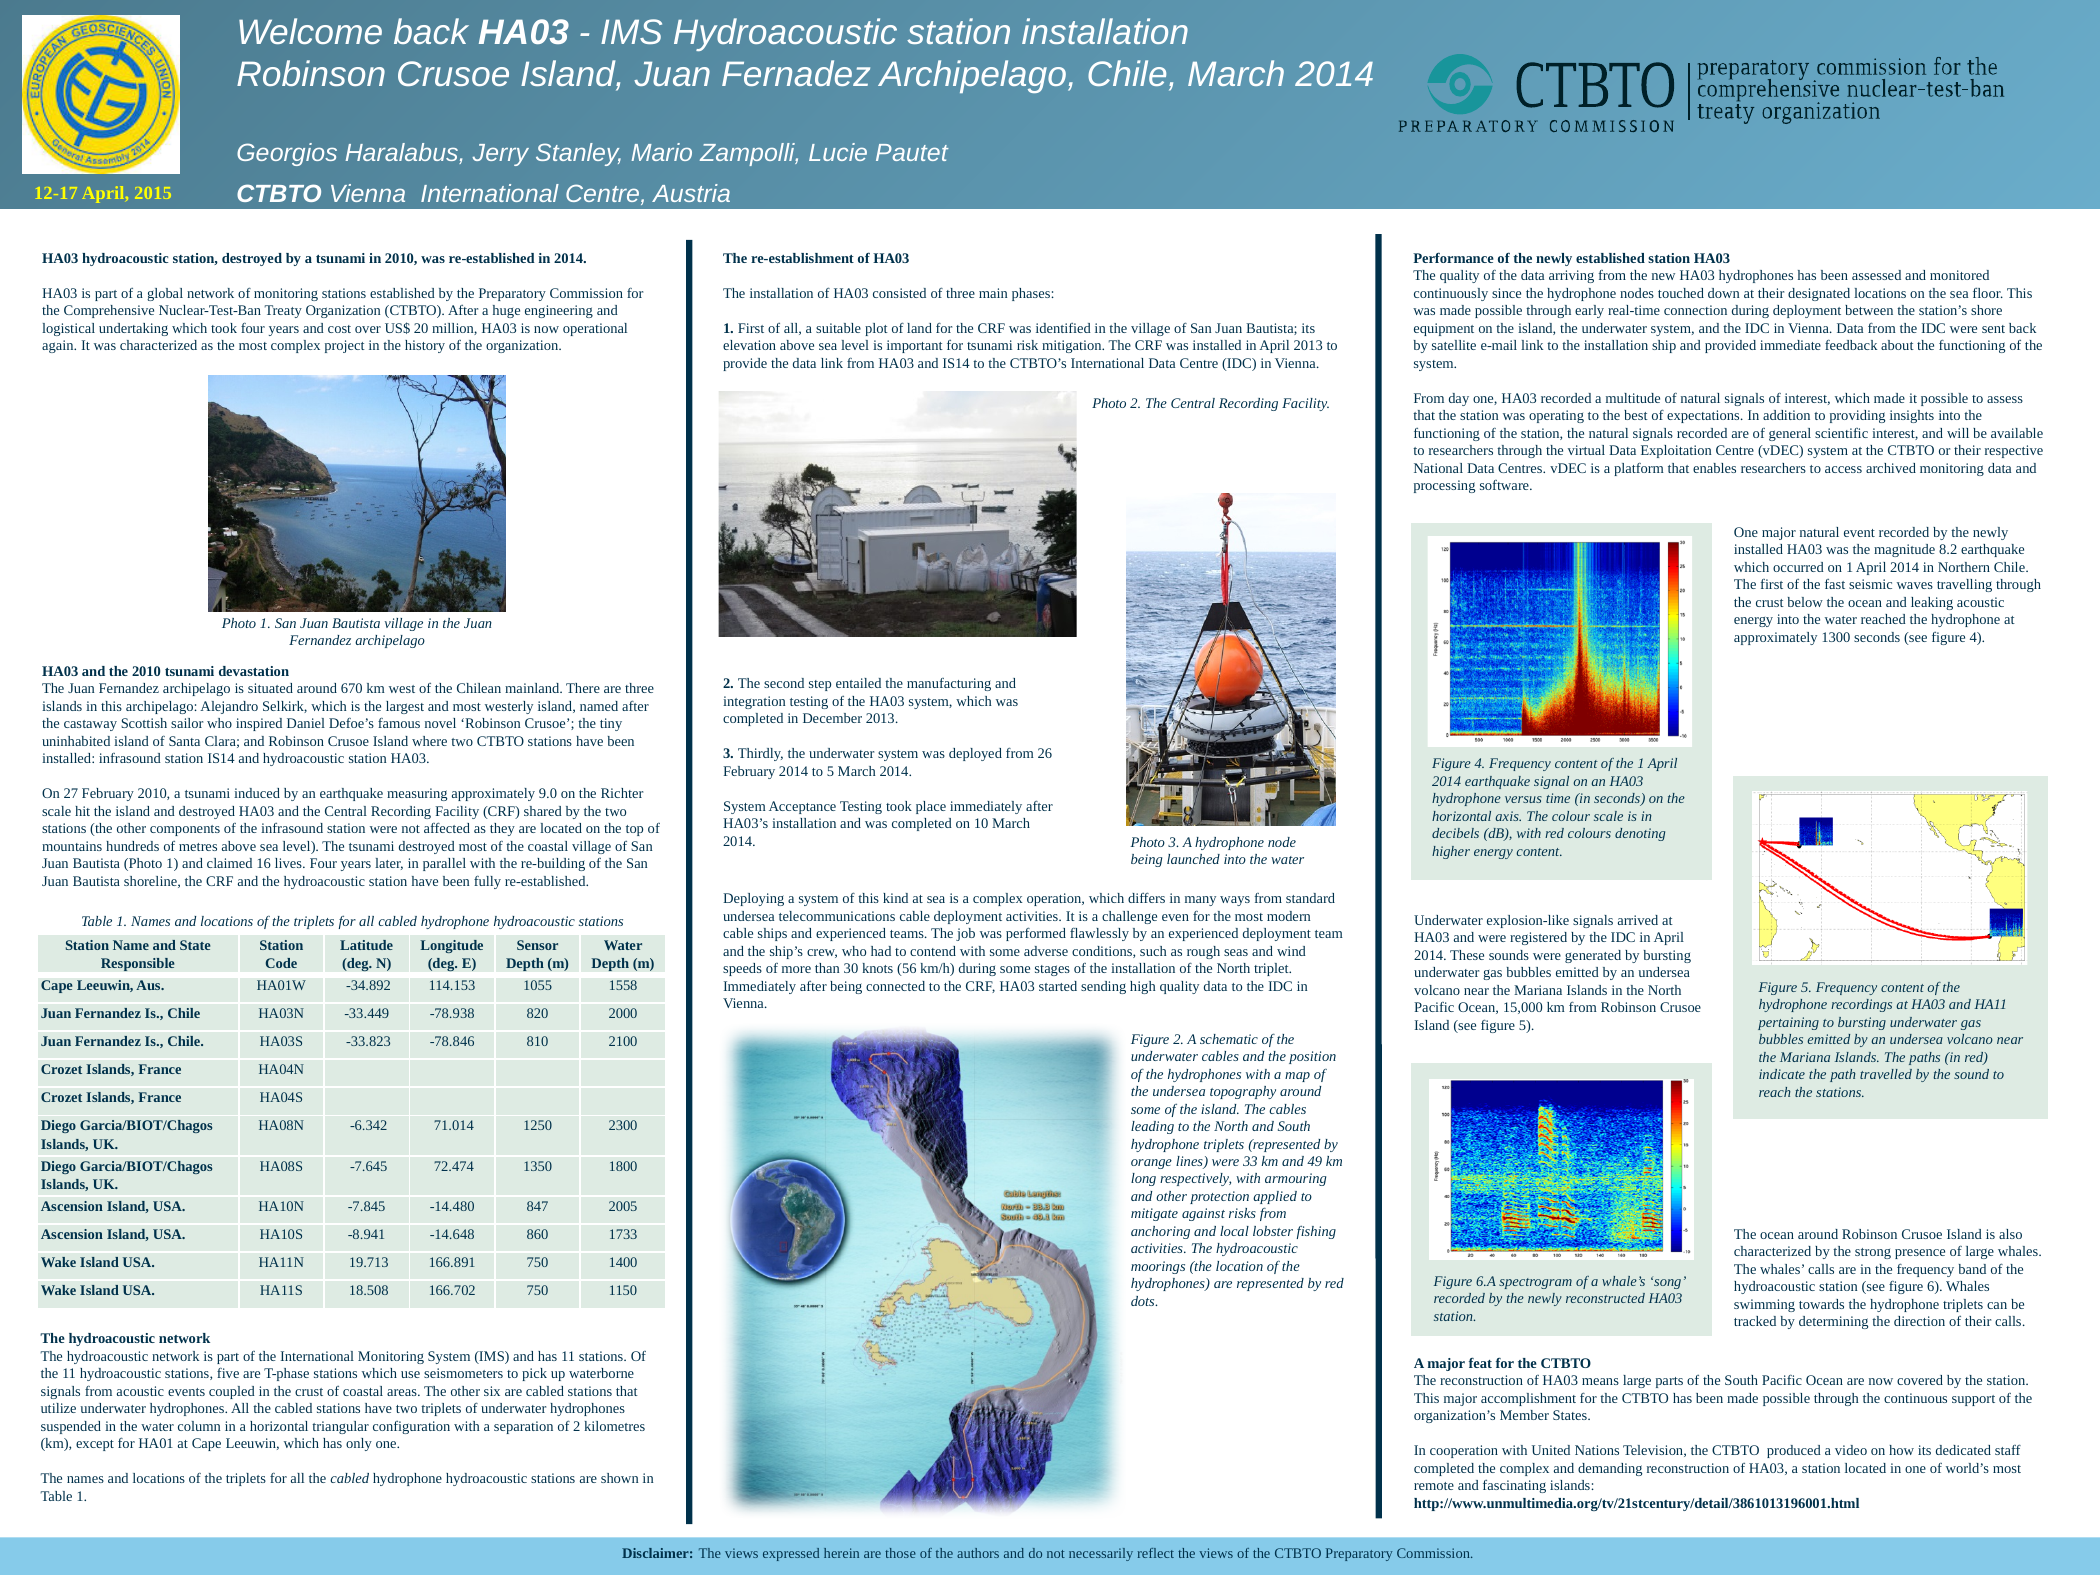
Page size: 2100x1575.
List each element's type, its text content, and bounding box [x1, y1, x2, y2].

text_box Figure 6.A spectrogram of a whale’s ‘song’ recorded by the newly reconstructed HA03 station. [1429, 1269, 1694, 1327]
text_box The ocean around Robinson Crusoe Island is also characterized by the strong presence of large whales. The whales’ calls are in the frequency band of the hydroacoustic station (see figure 6). Whales swimming towards the hydrophone triplets can be tracked by determining the direction of their calls. [1729, 1222, 2050, 1332]
table_cell 18.508 [325, 1281, 409, 1308]
picture [1428, 1079, 1694, 1260]
table_cell 1350 [496, 1157, 579, 1195]
text_box HA03 and the 2010 tsunami devastation The Juan Fernandez archipelago is situated around 670 km west of the Chilean mainland. There are three islands in this archipelago: Alejandro Selkirk, which is the largest and most westerly island, named after the castaway Scottish sailor who inspired Daniel Defoe’s famous novel ‘Robinson Crusoe’; the tiny uninhabited island of Santa Clara; and Robinson Crusoe Island where two CTBTO stations have been installed: infrasound station IS14 and hydroacoustic station HA03. On 27 February 2010, a tsunami induced by an earthquake measuring approximately 9.0 on the Richter scale hit the island and destroyed HA03 and the Central Recording Facility (CRF) shared by the two stations (the other components of the infrasound station were not affected as they are located on the top of mountains hundreds of metres above sea level). The tsunami destroyed most of the coastal village of San Juan Bautista (Photo 1) and claimed 16 lives. Four years later, in parallel with the re-building of the San Juan Bautista shoreline, the CRF and the hydroacoustic station have been fully re-established. [37, 659, 667, 892]
text_box Figure 5. Frequency content of the hydrophone recordings at HA03 and HA11 pertaining to bursting underwater gas bubbles emitted by an undersea volcano near the Mariana Islands. The paths (in red) indicate the path travelled by the sound to reach the stations. [1753, 975, 2030, 1103]
table_cell [325, 1088, 409, 1115]
table_cell HA03N [240, 1004, 323, 1030]
table_cell [410, 1060, 494, 1086]
table_cell -6.342 [325, 1116, 409, 1155]
table_cell 847 [496, 1197, 579, 1223]
picture [1427, 536, 1693, 747]
table_cell 2300 [581, 1116, 665, 1155]
table_cell 820 [496, 1004, 579, 1030]
table_cell 1733 [581, 1225, 665, 1251]
table_cell 1400 [581, 1253, 665, 1279]
table_cell -33.823 [325, 1032, 409, 1058]
table_cell Crozet Islands, France [38, 1088, 238, 1115]
table_cell Juan Fernandez Is., Chile [38, 1004, 238, 1030]
table_cell 1558 [581, 978, 665, 1002]
table_cell Ascension Island, USA. [38, 1197, 238, 1223]
text_box Photo 2. The Central Recording Facility. [1087, 391, 1340, 414]
text_box [1407, 1059, 1716, 1340]
table_cell 1250 [496, 1116, 579, 1155]
table_header Station Code [240, 935, 323, 972]
table_cell Wake Island USA. [38, 1281, 238, 1308]
table_cell [325, 1060, 409, 1086]
text_box A major feat for the CTBTO The reconstruction of HA03 means large parts of the South Pacific Ocean are now covered by the station. This major accomplishment for the CTBTO has been made possible through the continuous support of the organization’s Member States. In cooperation with United Nations Television, the CTBTO produced a video on how its dedicated staff completed the complex and demanding reconstruction of HA03, a station located in one of world’s most remote and fascinating islands: http://www.unmultimedia.org/tv/21stcentury/detail/3861013196001.html [1409, 1351, 2052, 1514]
text_box 2. The second step entailed the manufacturing and integration testing of the HA03 system, which was completed in December 2013. 3. Thirdly, the underwater system was deployed from 26 February 2014 to 5 March 2014. System Acceptance Testing took place immediately after HA03’s installation and was completed on 10 March 2014. [718, 671, 1068, 869]
table_header Sensor Depth (m) [496, 935, 579, 972]
text_box Table 1. Names and locations of the triplets for all cabled hydrophone hydroacoustic stations [38, 909, 667, 932]
table_cell 166.702 [410, 1281, 494, 1308]
table_cell -7.645 [325, 1157, 409, 1195]
text_box Photo 3. A hydrophone node being launched into the water [1126, 833, 1336, 871]
text_box Welcome back HA03 - IMS Hydroacoustic station installation Robinson Crusoe Island, Juan Fernadez Archipelago, Chile, March 2014 Georgios Haralabus, Jerry Stanley, Mario Zampolli, Lucie Pautet CTBTO Vienna International Centre, Austria [218, 0, 1487, 208]
text_box The hydroacoustic network The hydroacoustic network is part of the International Monitoring System (IMS) and has 11 stations. Of the 11 hydroacoustic stations, five are T-phase stations which use seismometers to pick up waterborne signals from acoustic events coupled in the crust of coastal areas. The other six are cabled stations that utilize underwater hydrophones. All the cabled stations have two triplets of underwater hydrophones suspended in the water column in a horizontal triangular configuration with a separation of 2 kilometres (km), except for HA01 at Cape Leeuwin, which has only one. The names and locations of the triplets for all the cabled hydrophone hydroacoustic stations are shown in Table 1. [36, 1327, 666, 1507]
table_cell Diego Garcia/BIOT/Chagos Islands, UK. [38, 1157, 238, 1195]
table_cell -14.648 [410, 1225, 494, 1251]
table_cell 750 [496, 1281, 579, 1308]
table_cell HA08N [240, 1116, 323, 1155]
table_header Water Depth (m) [581, 935, 665, 972]
table_cell HA11S [240, 1281, 323, 1308]
text_box Figure 2. A schematic of the underwater cables and the position of the hydrophones with a map of the undersea topography around some of the island. The cables leading to the North and South hydrophone triplets (represented by orange lines) were 33 km and 49 km long respectively, with armouring and other protection applied to mitigate against risks from anchoring and local lobster fishing activities. The hydroacoustic moorings (the location of the hydrophones) are represented by red dots. [1131, 1027, 1350, 1312]
table_header Station Name and State Responsible [38, 935, 238, 972]
table_cell HA01W [240, 978, 323, 1002]
table_cell 1150 [581, 1281, 665, 1308]
picture [718, 391, 1077, 638]
table_cell 19.713 [325, 1253, 409, 1279]
text_box The re-establishment of HA03 The installation of HA03 consisted of three main phases: 1. First of all, a suitable plot of land for the CRF was identified in the village of San Juan Bautista; its elevation above sea level is important for tsunami risk mitigation. The CRF was installed in April 2013 to provide the data link from HA03 and IS14 to the CTBTO’s International Data Centre (IDC) in Vienna. [718, 246, 1350, 374]
table_cell HA04S [240, 1088, 323, 1115]
table_cell HA03S [240, 1032, 323, 1058]
picture [718, 1021, 1127, 1520]
table_cell -34.892 [325, 978, 409, 1002]
table_cell 166.891 [410, 1253, 494, 1279]
table_cell 2005 [581, 1197, 665, 1223]
table_cell HA10S [240, 1225, 323, 1251]
text_box [1407, 518, 1716, 885]
table_cell 750 [496, 1253, 579, 1279]
table_cell Juan Fernandez Is., Chile. [38, 1032, 238, 1058]
text_box [1729, 771, 2052, 1123]
table_cell -8.941 [325, 1225, 409, 1251]
table_cell 1800 [581, 1157, 665, 1195]
table_cell -78.846 [410, 1032, 494, 1058]
table_cell Wake Island USA. [38, 1253, 238, 1279]
table_cell [410, 1088, 494, 1115]
table_cell Crozet Islands, France [38, 1060, 238, 1086]
table_cell 114.153 [410, 978, 494, 1002]
table_cell HA11N [240, 1253, 323, 1279]
table_cell Diego Garcia/BIOT/Chagos Islands, UK. [38, 1116, 238, 1155]
text_box Underwater explosion-like signals arrived at HA03 and were registered by the IDC in April 2014. These sounds were generated by bursting underwater gas bubbles emitted by an undersea volcano near the Mariana Islands in the North Pacific Ocean, 15,000 km from Robinson Crusoe Island (see figure 5). [1409, 908, 1714, 1036]
table_cell [581, 1088, 665, 1115]
text_box Performance of the newly established station HA03 The quality of the data arriving from the new HA03 hydrophones has been assessed and monitored continuously since the hydrophone nodes touched down at their designated locations on the sea floor. This was made possible through early real-time connection during deployment between the station’s shore equipment on the island, the underwater system, and the IDC in Vienna. Data from the IDC were sent back by satellite e-mail link to the installation ship and provided immediate feedback about the functioning of the system. From day one, HA03 recorded a multitude of natural signals of interest, which made it possible to assess that the station was operating to the best of expectations. In addition to providing insights into the functioning of the station, the natural signals recorded are of general scientific interest, and will be available to researchers through the virtual Data Exploitation Centre (vDEC) system at the CTBTO or their respective National Data Centres. vDEC is a platform that enables researchers to access archived monitoring data and processing software. [1408, 246, 2051, 514]
table_cell [496, 1088, 579, 1115]
text_box 12-17 April, 2015 [19, 173, 188, 211]
table_cell -7.845 [325, 1197, 409, 1223]
picture [21, 15, 181, 174]
table_cell -78.938 [410, 1004, 494, 1030]
table_cell 72.474 [410, 1157, 494, 1195]
table_cell [581, 1060, 665, 1086]
picture [1751, 790, 2028, 965]
table_cell HA04N [240, 1060, 323, 1086]
table_cell Ascension Island, USA. [38, 1225, 238, 1251]
table_cell 2000 [581, 1004, 665, 1030]
table_cell Cape Leeuwin, Aus. [38, 978, 238, 1002]
picture [1125, 492, 1336, 826]
table_cell 71.014 [410, 1116, 494, 1155]
table_cell HA08S [240, 1157, 323, 1195]
text_box One major natural event recorded by the newly installed HA03 was the magnitude 8.2 earthquake which occurred on 1 April 2014 in Northern Chile. The first of the fast seismic waves travelling through the crust below the ocean and leaking acoustic energy into the water reached the hydrophone at approximately 1300 seconds (see figure 4). [1729, 520, 2050, 683]
table_header Latitude (deg. N) [325, 935, 409, 972]
table_cell -14.480 [410, 1197, 494, 1223]
table_cell 2100 [581, 1032, 665, 1058]
text_box Figure 4. Frequency content of the 1 April 2014 earthquake signal on an HA03 hydrophone versus time (in seconds) on the horizontal axis. The colour scale is in decibels (dB), with red colours denoting higher energy content. [1427, 753, 1692, 862]
picture [208, 374, 506, 612]
table_cell HA10N [240, 1197, 323, 1223]
text_box Deploying a system of this kind at sea is a complex operation, which differs in many ways from standard undersea telecommunications cable deployment activities. It is a challenge even for the most modern cable ships and experienced teams. The job was performed flawlessly by an experienced deployment team and the ship’s crew, who had to contend with some adverse conditions, such as rough seas and wind speeds of more than 30 knots (56 km/h) during some stages of the installation of the North triplet. Immediately after being connected to the CRF, HA03 started sending high quality data to the IDC in Vienna. [718, 887, 1350, 1014]
table_cell [496, 1060, 579, 1086]
table_header Longitude (deg. E) [410, 935, 494, 972]
table_cell 860 [496, 1225, 579, 1251]
text_box HA03 hydroacoustic station, destroyed by a tsunami in 2010, was re-established in 2014. HA03 is part of a global network of monitoring stations established by the Preparatory Commission for the Comprehensive Nuclear-Test-Ban Treaty Organization (CTBTO). After a huge engineering and logistical undertaking which took four years and cost over US$ 20 million, HA03 is now operational again. It was characterized as the most complex project in the history of the organization. [37, 246, 665, 391]
text_box Photo 1. San Juan Bautista village in the Juan Fernandez archipelago [208, 619, 506, 651]
table_cell 1055 [496, 978, 579, 1002]
table_cell -33.449 [325, 1004, 409, 1030]
text_box Disclaimer: The views expressed herein are those of the authors and do not necessarily reflect the views of the CTBTO Preparatory Commission. [0, 1537, 2100, 1575]
table_cell 810 [496, 1032, 579, 1058]
